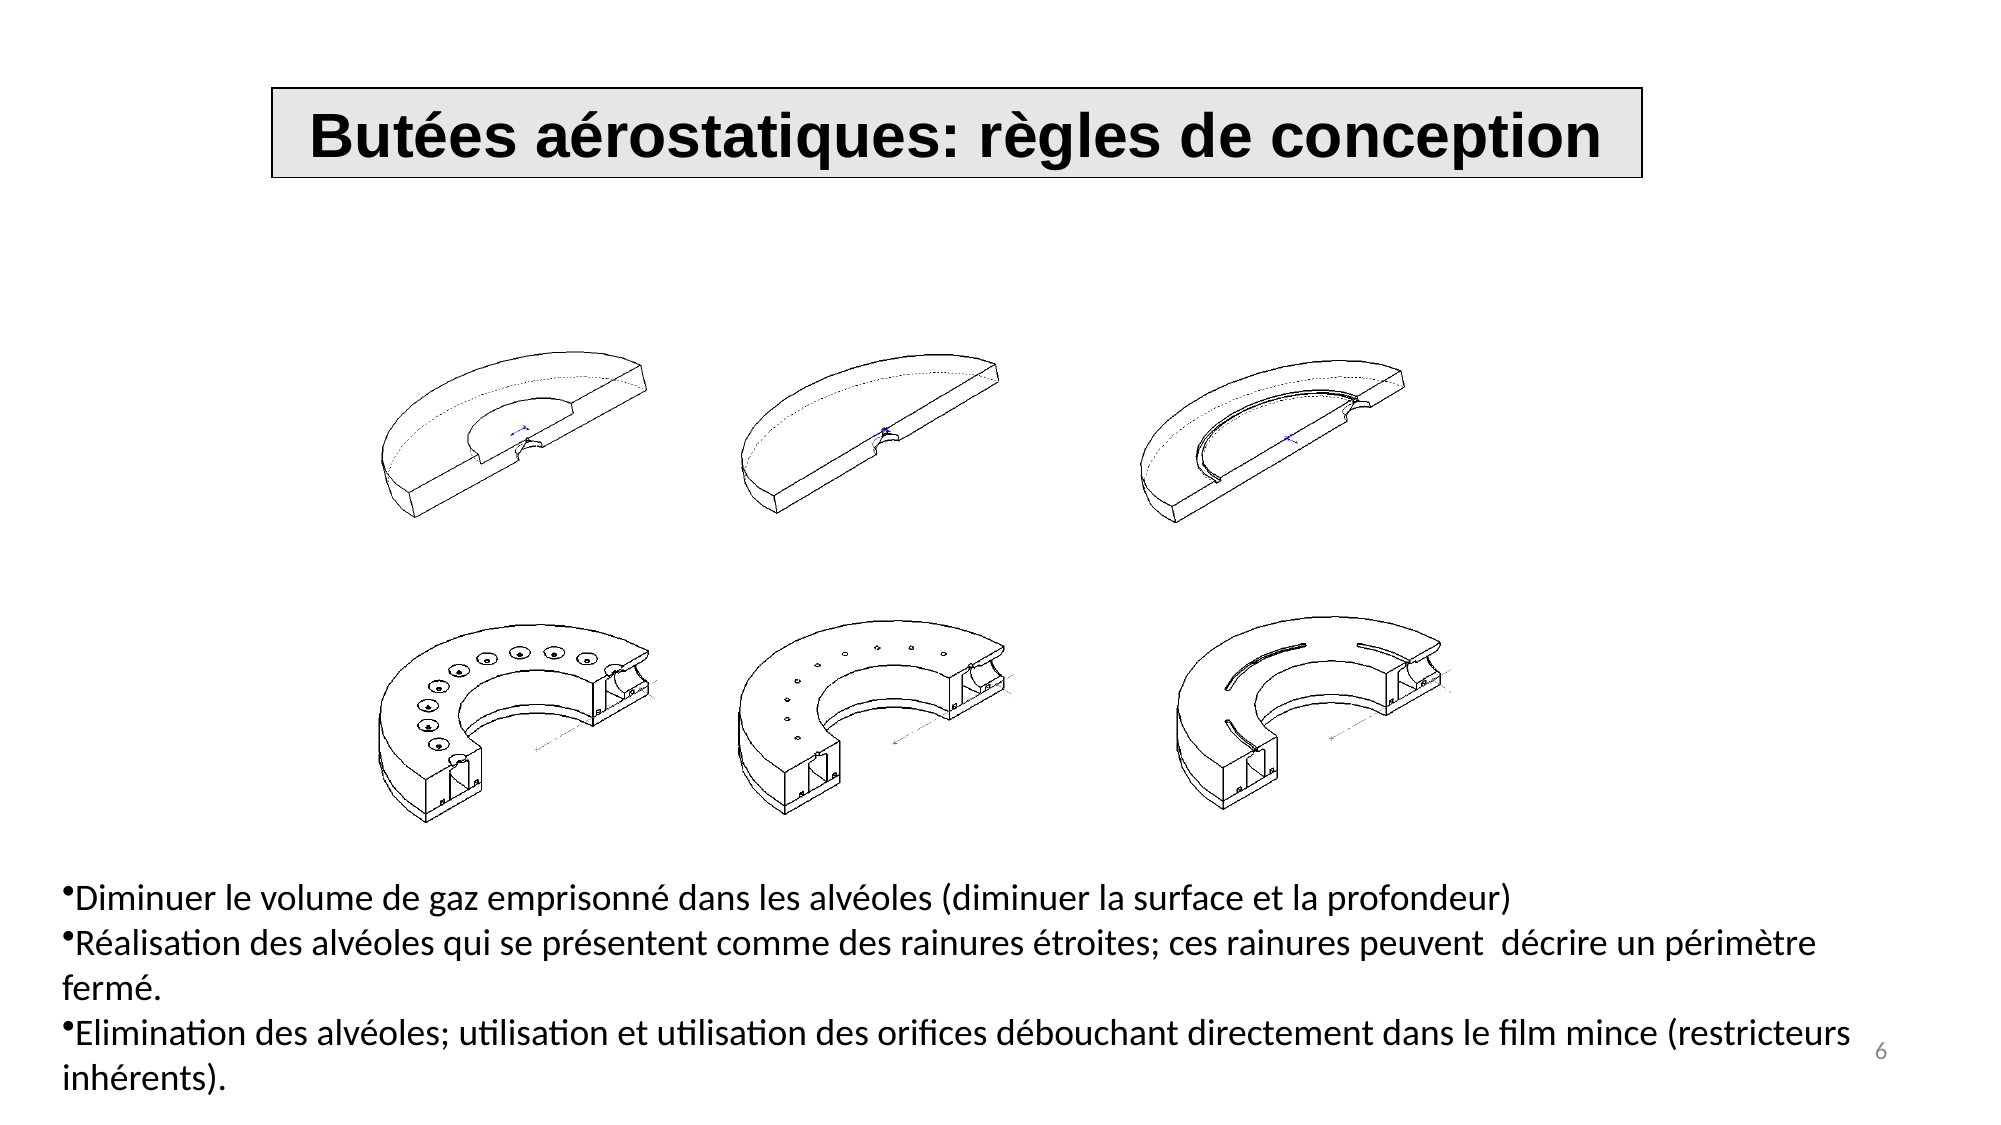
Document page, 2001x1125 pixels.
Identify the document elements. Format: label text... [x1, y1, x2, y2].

text_box Butées aérostatiques: règles de conception [272, 87, 1643, 178]
picture [375, 337, 657, 524]
picture [725, 609, 1014, 824]
picture [1131, 349, 1413, 536]
picture [732, 337, 1014, 524]
text_box Diminuer le volume de gaz emprisonné dans les alvéoles (diminuer la surface et la profondeur) Réalisation des alvéoles qui se présentent comme des rainures étroites; ces rainures peuvent décrire un périmètre fermé. Elimination des alvéoles; utilisation et utilisation des orifices débouchant directement dans le film mince (restricteurs inhérents). [47, 865, 1935, 1106]
picture [1167, 606, 1452, 821]
picture [370, 616, 657, 831]
